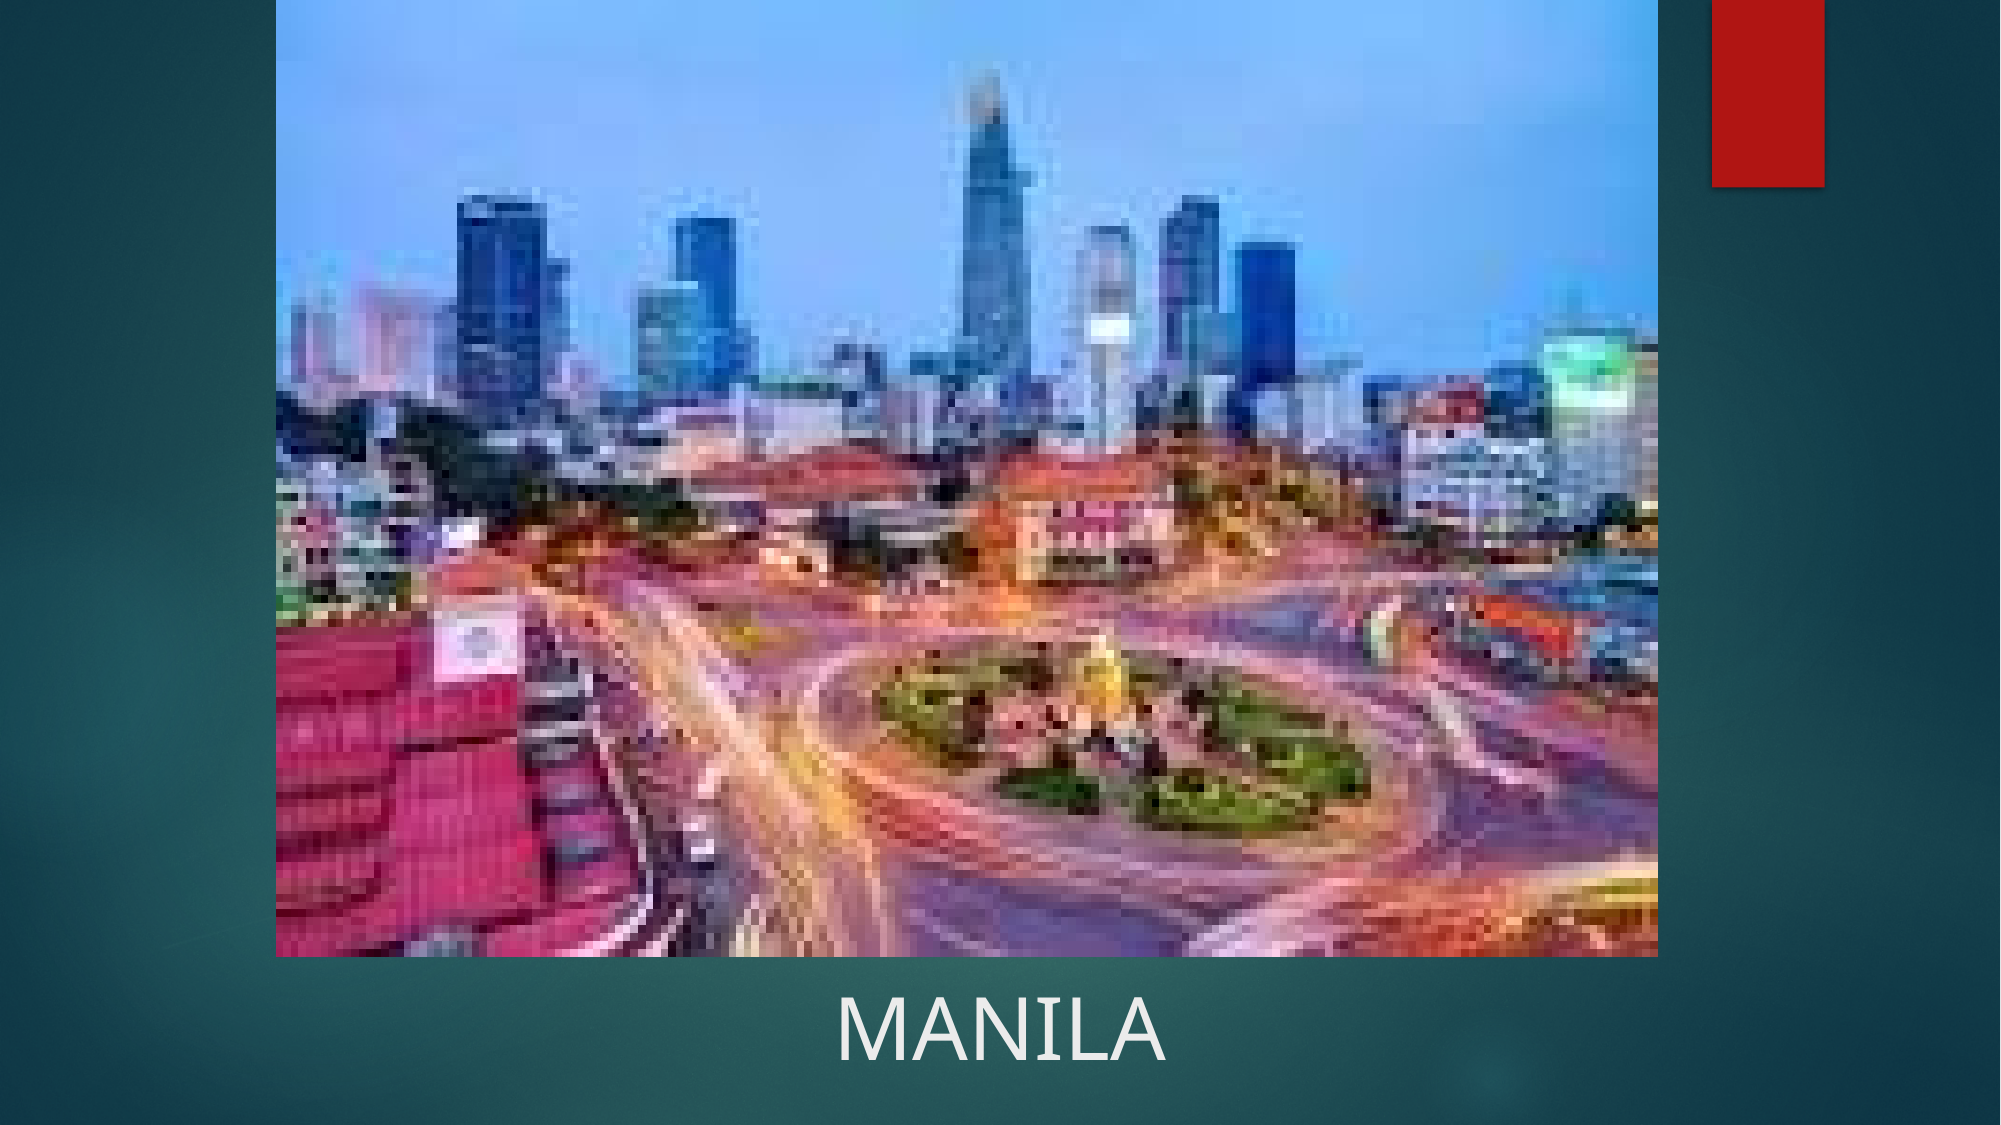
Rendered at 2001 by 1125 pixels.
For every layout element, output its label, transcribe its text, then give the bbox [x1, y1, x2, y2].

picture [0, 0, 1658, 965]
title MANILA [0, 965, 2000, 1125]
